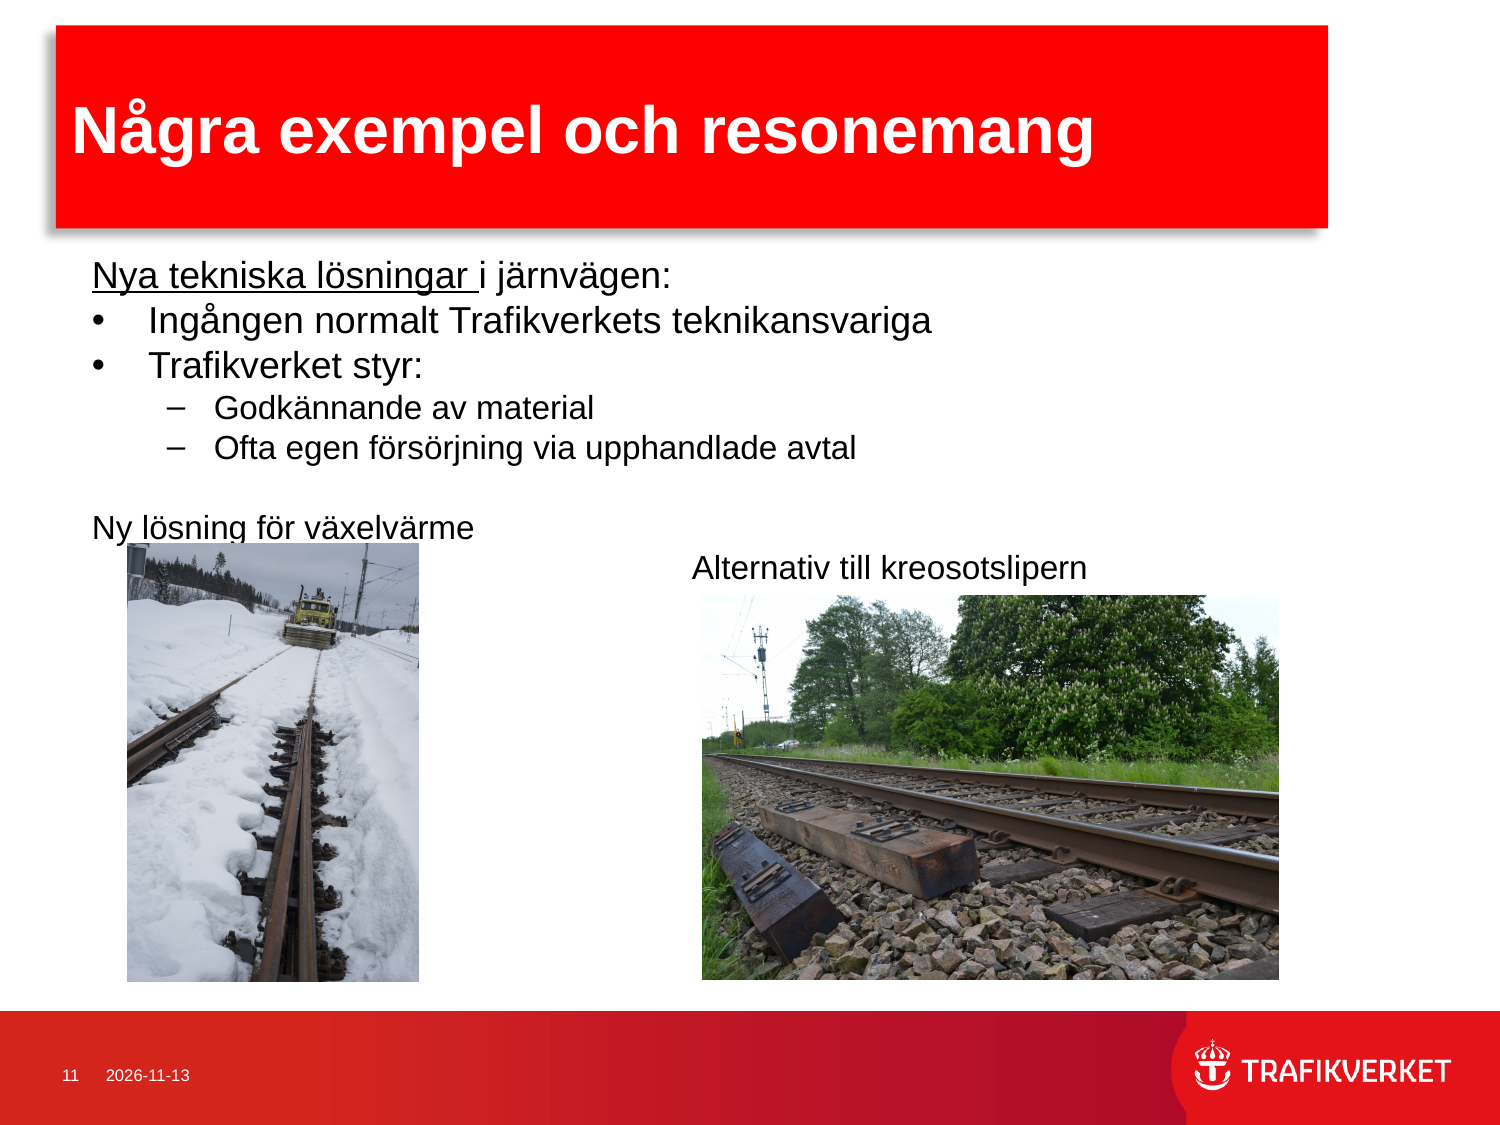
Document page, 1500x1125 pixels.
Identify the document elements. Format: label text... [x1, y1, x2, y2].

picture [126, 543, 419, 982]
list Nya tekniska lösningar i järnvägen: Ingången normalt Trafikverkets teknikansvariga Trafikverket styr: Godkännande av material Ofta egen försörjning via upphandlade avtal Ny lösning för växelvärme Alternativ till kreosotslipern [76, 243, 1329, 961]
title Några exempel och resonemang [55, 25, 1329, 229]
picture [702, 595, 1279, 980]
picture [0, 1011, 1500, 1125]
